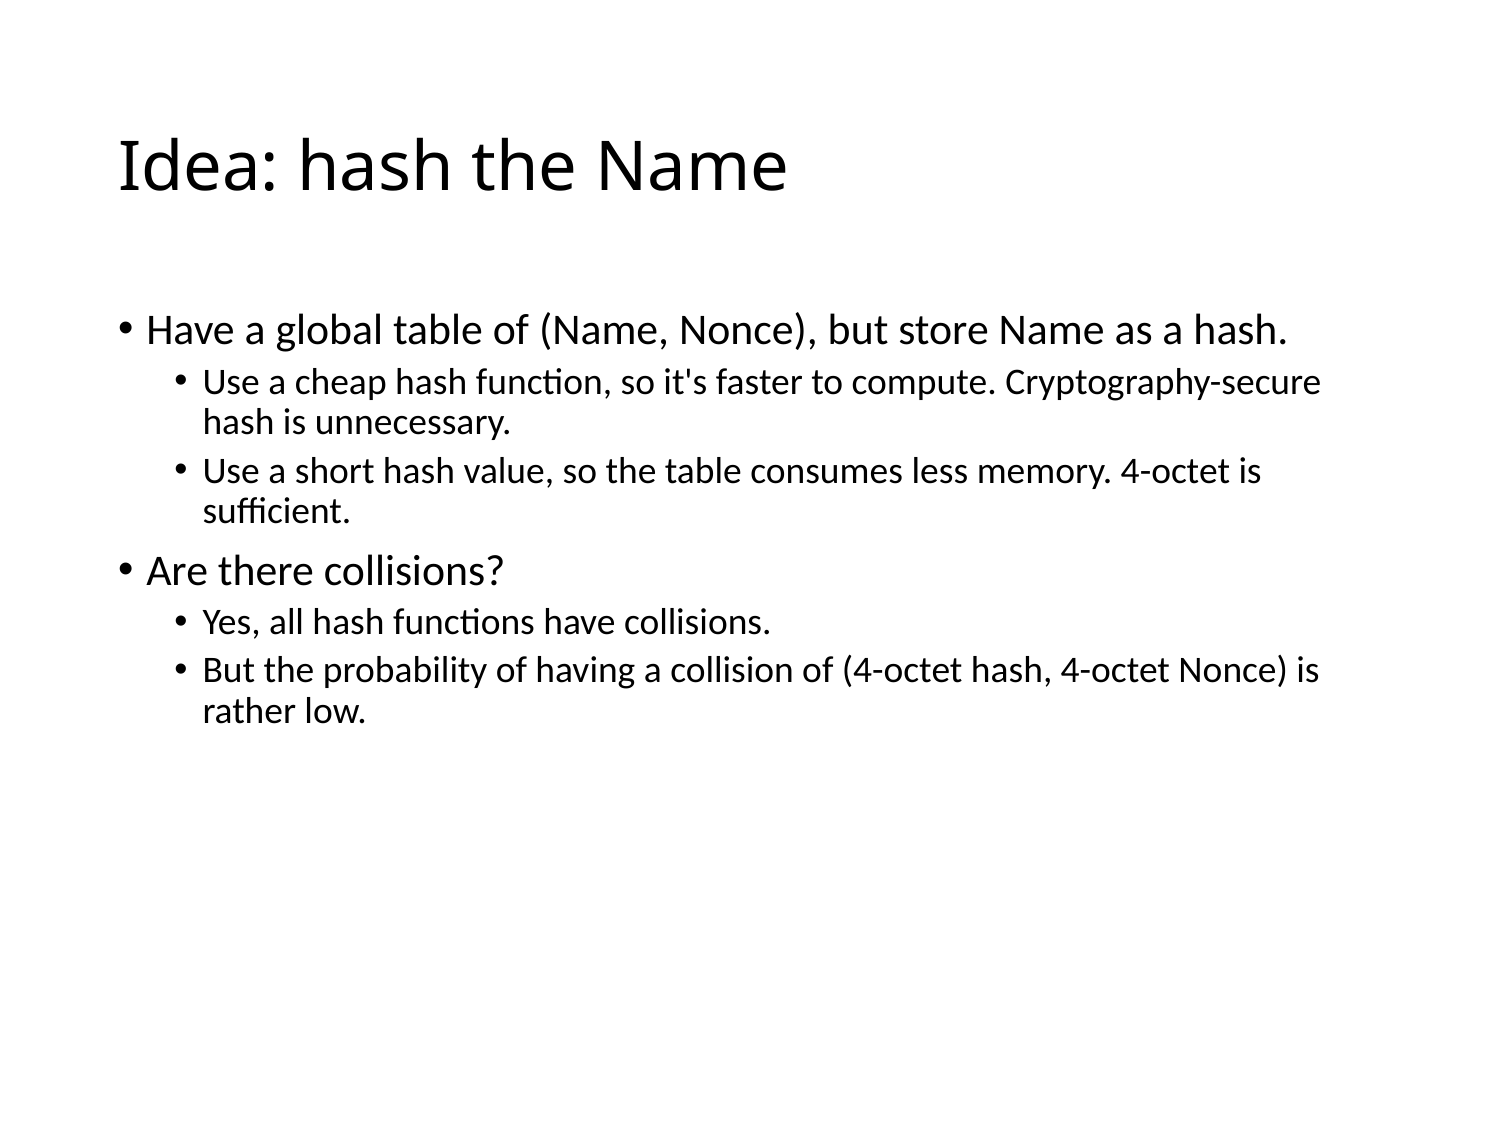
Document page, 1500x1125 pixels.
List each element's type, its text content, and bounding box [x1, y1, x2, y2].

list Have a global table of (Name, Nonce), but store Name as a hash. Use a cheap hash function, so it's faster to compute. Cryptography-secure hash is unnecessary. Use a short hash value, so the table consumes less memory. 4-octet is sufficient. Are there collisions? Yes, all hash functions have collisions. But the probability of having a collision of (4-octet hash, 4-octet Nonce) is rather low. [103, 299, 1397, 1014]
title Idea: hash the Name [103, 59, 1397, 278]
